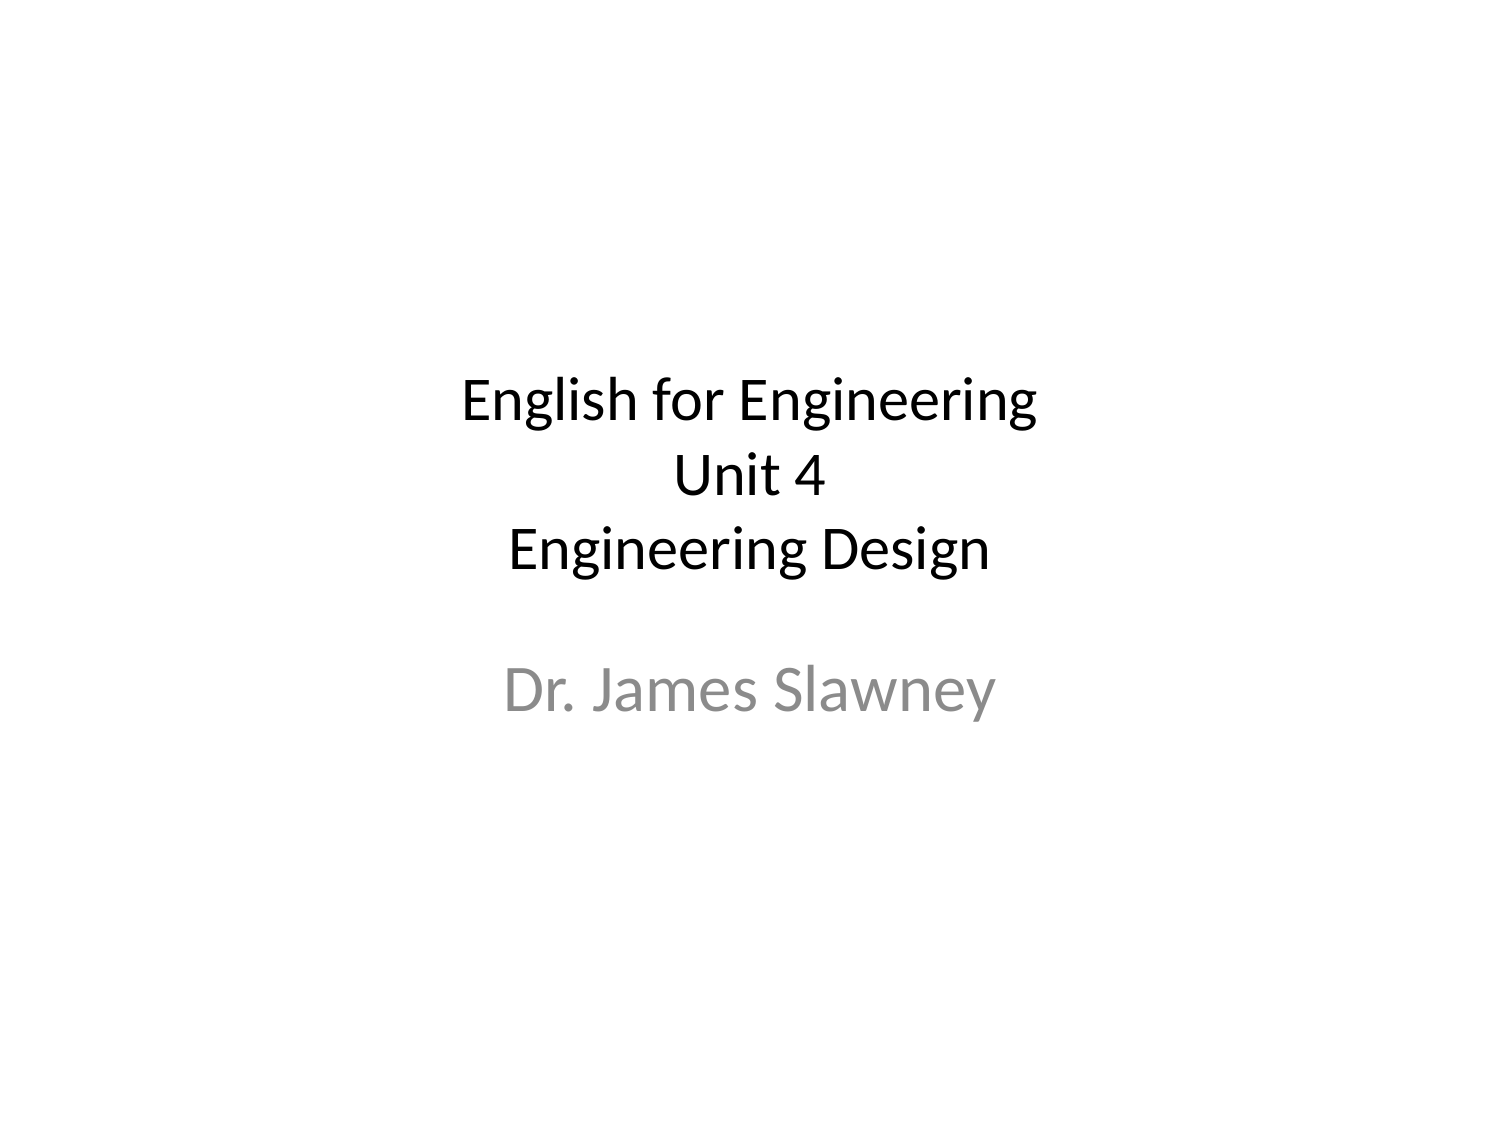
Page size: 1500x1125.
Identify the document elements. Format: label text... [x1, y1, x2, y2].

title English for Engineering Unit 4 Engineering Design [112, 349, 1388, 591]
subtitle Dr. James Slawney [225, 637, 1275, 925]
